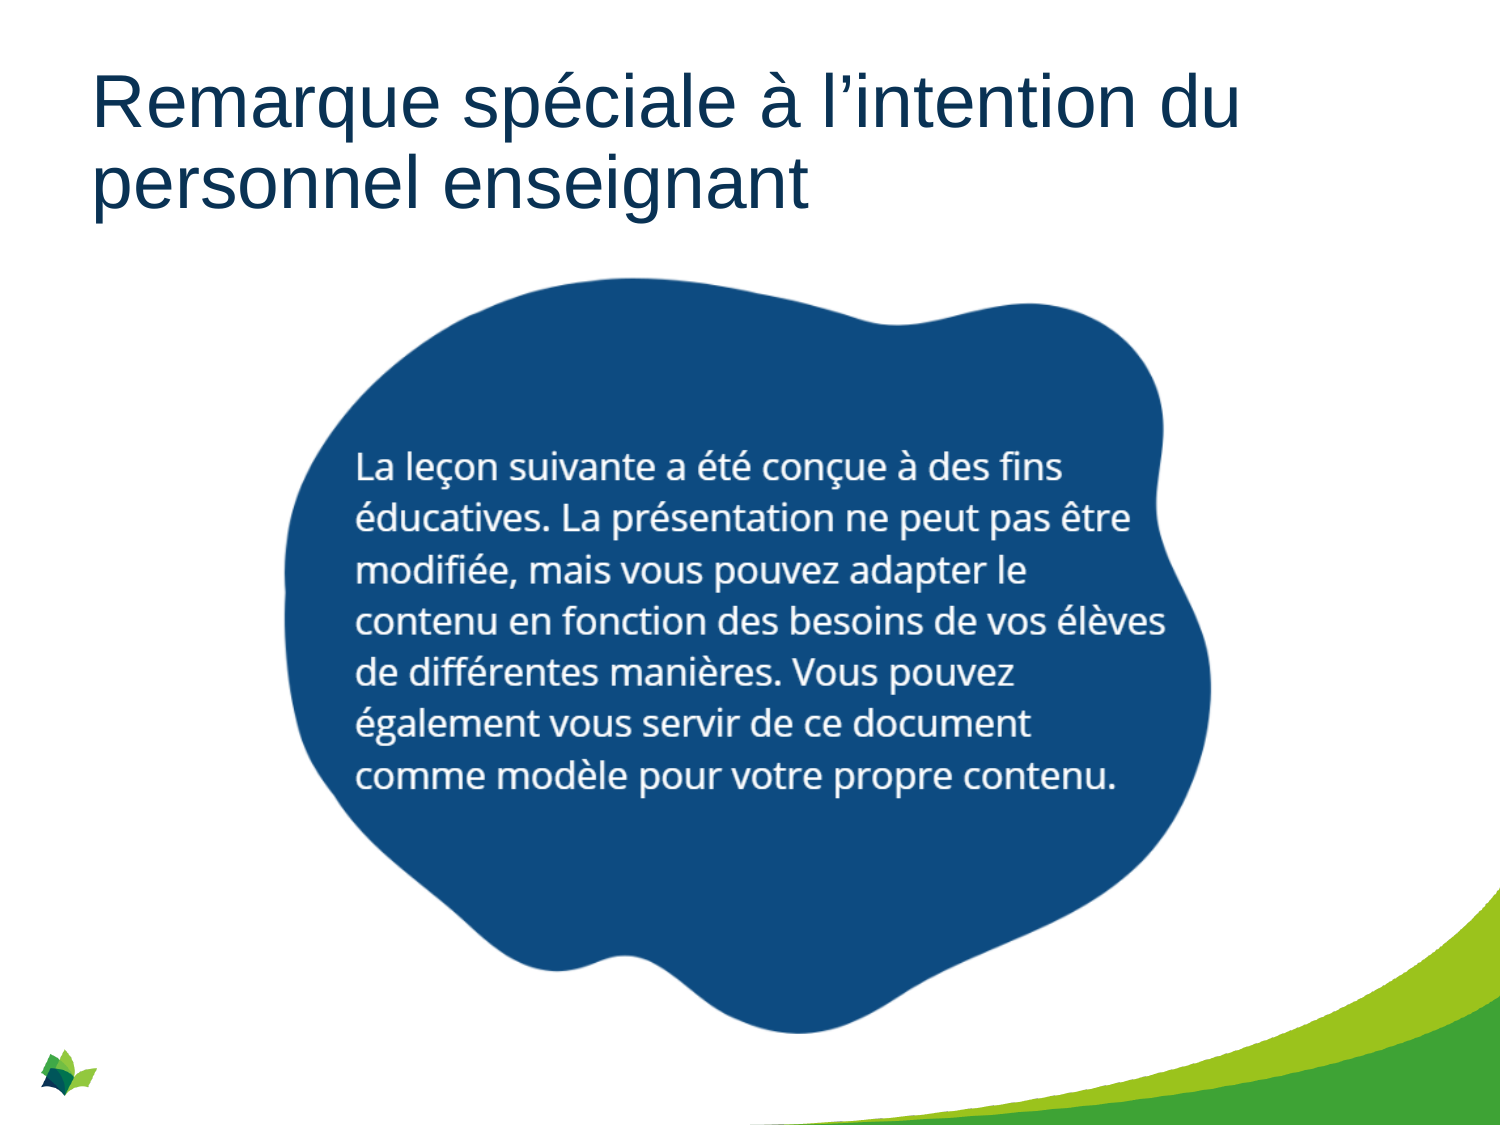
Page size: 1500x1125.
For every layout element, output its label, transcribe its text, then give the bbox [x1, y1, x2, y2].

title Remarque spéciale à l’intention du personnel enseignant [76, 87, 1377, 200]
picture [0, 267, 1500, 1125]
list [76, 231, 1377, 917]
